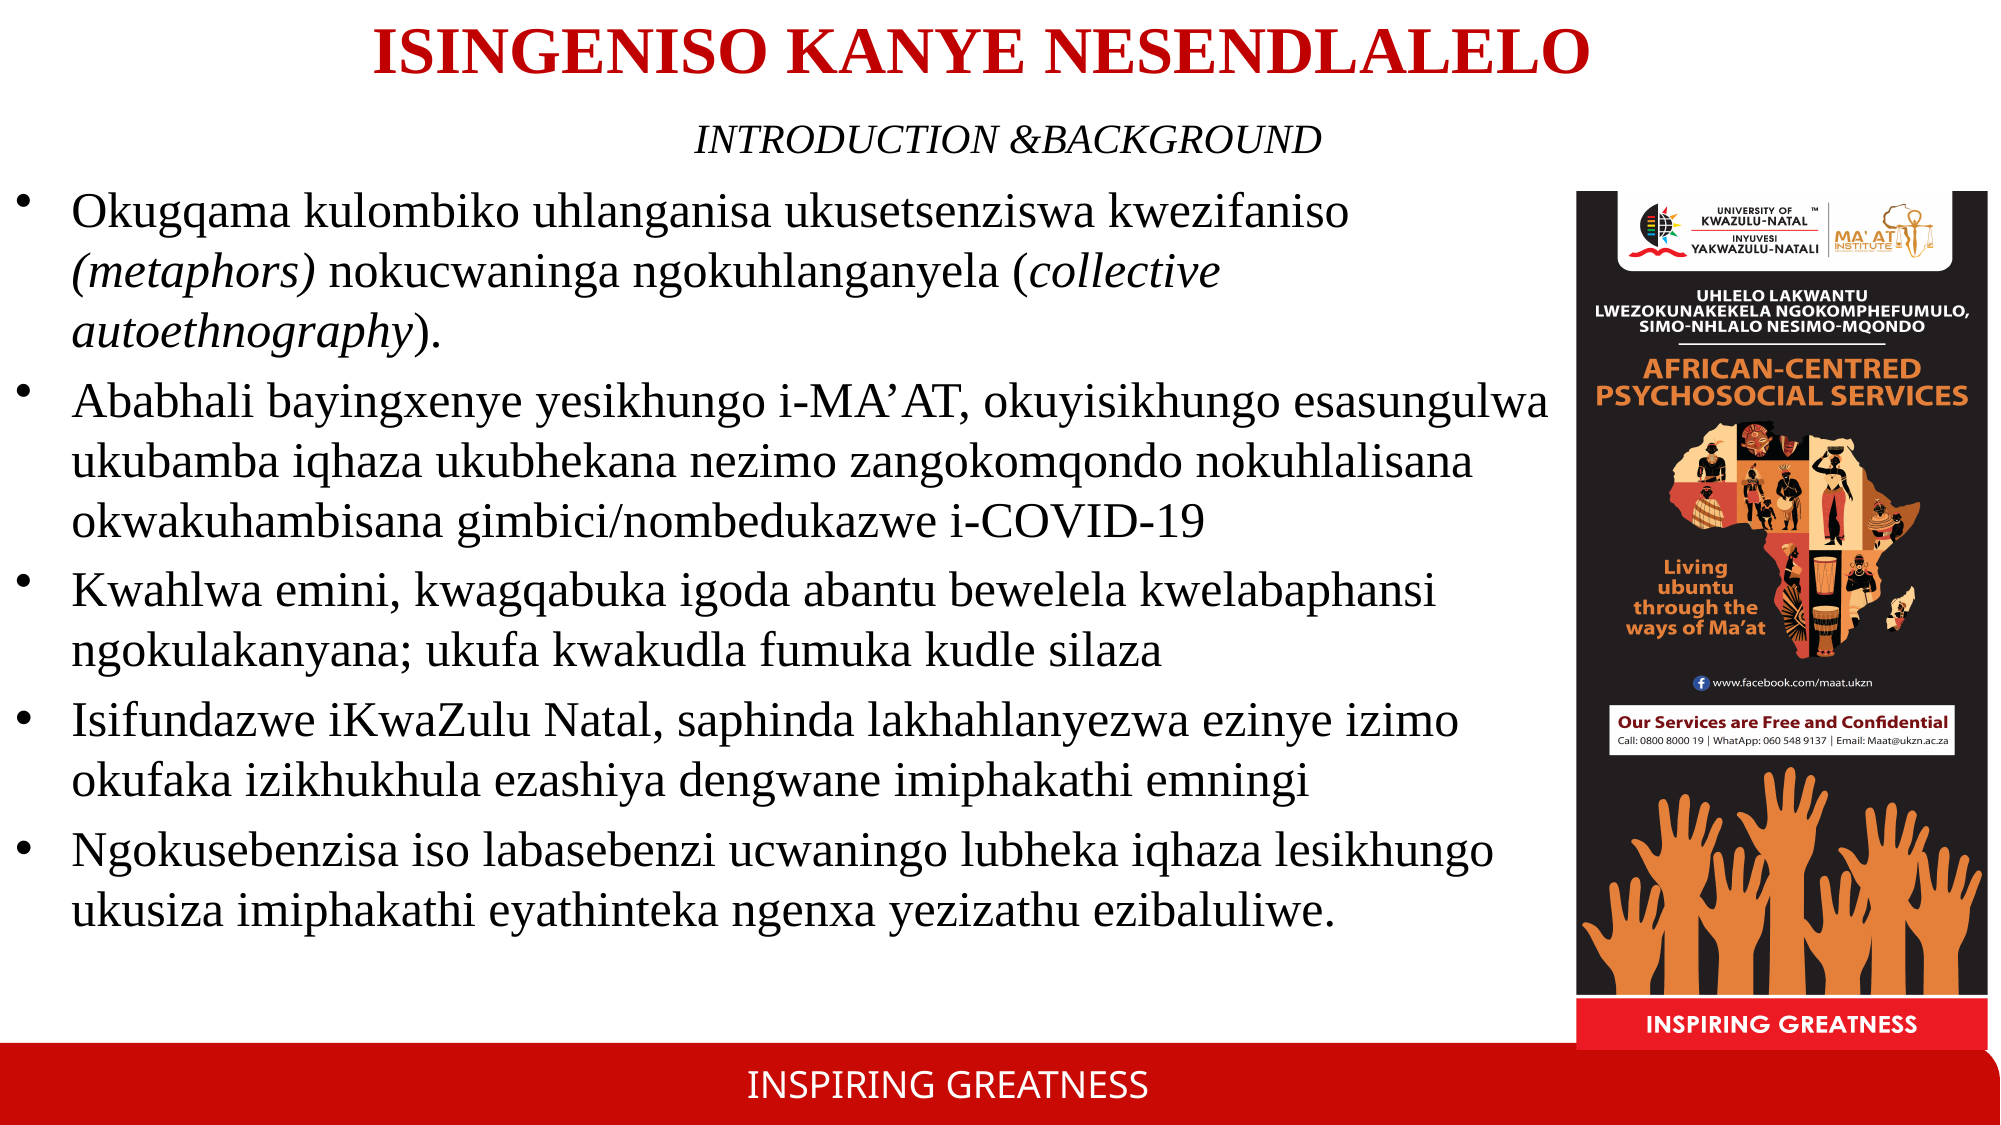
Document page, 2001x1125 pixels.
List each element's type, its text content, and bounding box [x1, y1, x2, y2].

title ISINGENISO KANYE NESENDLALELO INTRODUCTION &BACKGROUND [0, 0, 2000, 175]
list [1575, 191, 1988, 1050]
list Okugqama kulombiko uhlanganisa ukusetsenziswa kwezifaniso (metaphors) nokucwaninga ngokuhlanganyela (collective autoethnography). Ababhali bayingxenye yesikhungo i-MA’AT, okuyisikhungo esasungulwa ukubamba iqhaza ukubhekana nezimo zangokomqondo nokuhlalisana okwakuhambisana gimbici/nombedukazwe i-COVID-19 Kwahlwa emini, kwagqabuka igoda abantu bewelela kwelabaphansi ngokulakanyana; ukufa kwakudla fumuka kudle silaza Isifundazwe iKwaZulu Natal, saphinda lakhahlanyezwa ezinye izimo okufaka izikhukhula ezashiya dengwane imiphakathi emningi Ngokusebenzisa iso labasebenzi ucwaningo lubheka iqhaza lesikhungo ukusiza imiphakathi eyathinteka ngenxa yezizathu ezibaluliwe. [0, 169, 1577, 1065]
